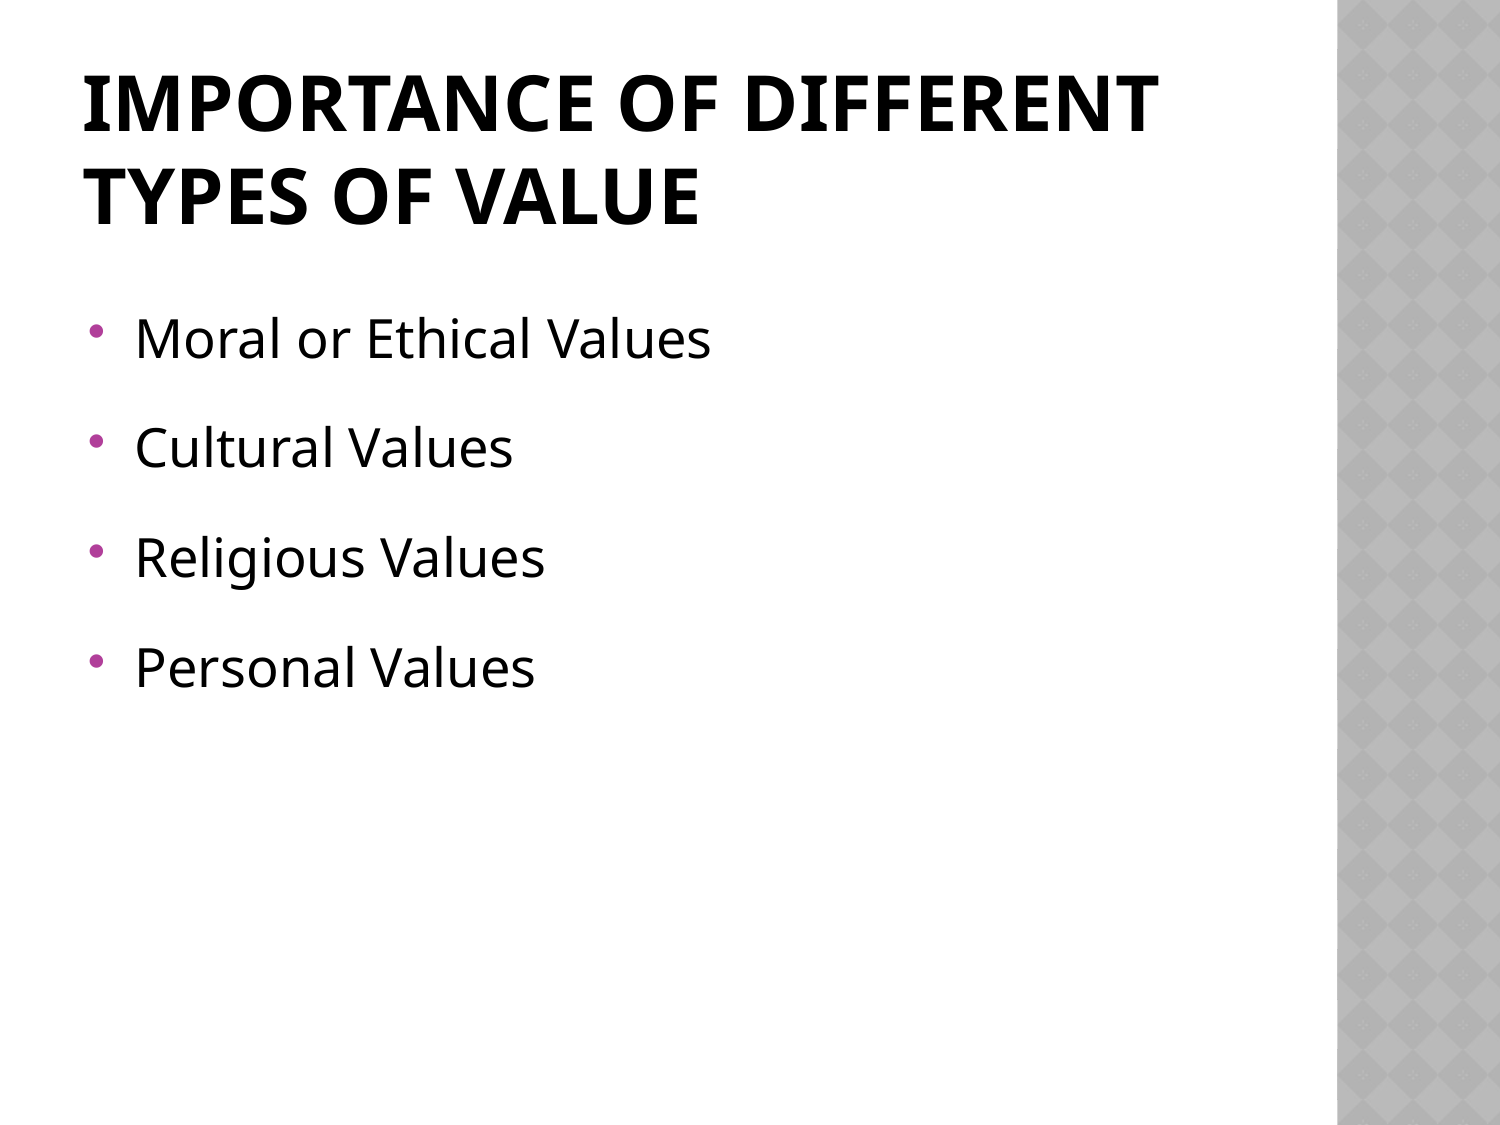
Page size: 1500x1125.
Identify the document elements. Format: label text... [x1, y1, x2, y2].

list Moral or Ethical Values Cultural Values Religious Values Personal Values [75, 264, 1263, 1059]
title Importance of different types of value [75, 52, 1263, 240]
